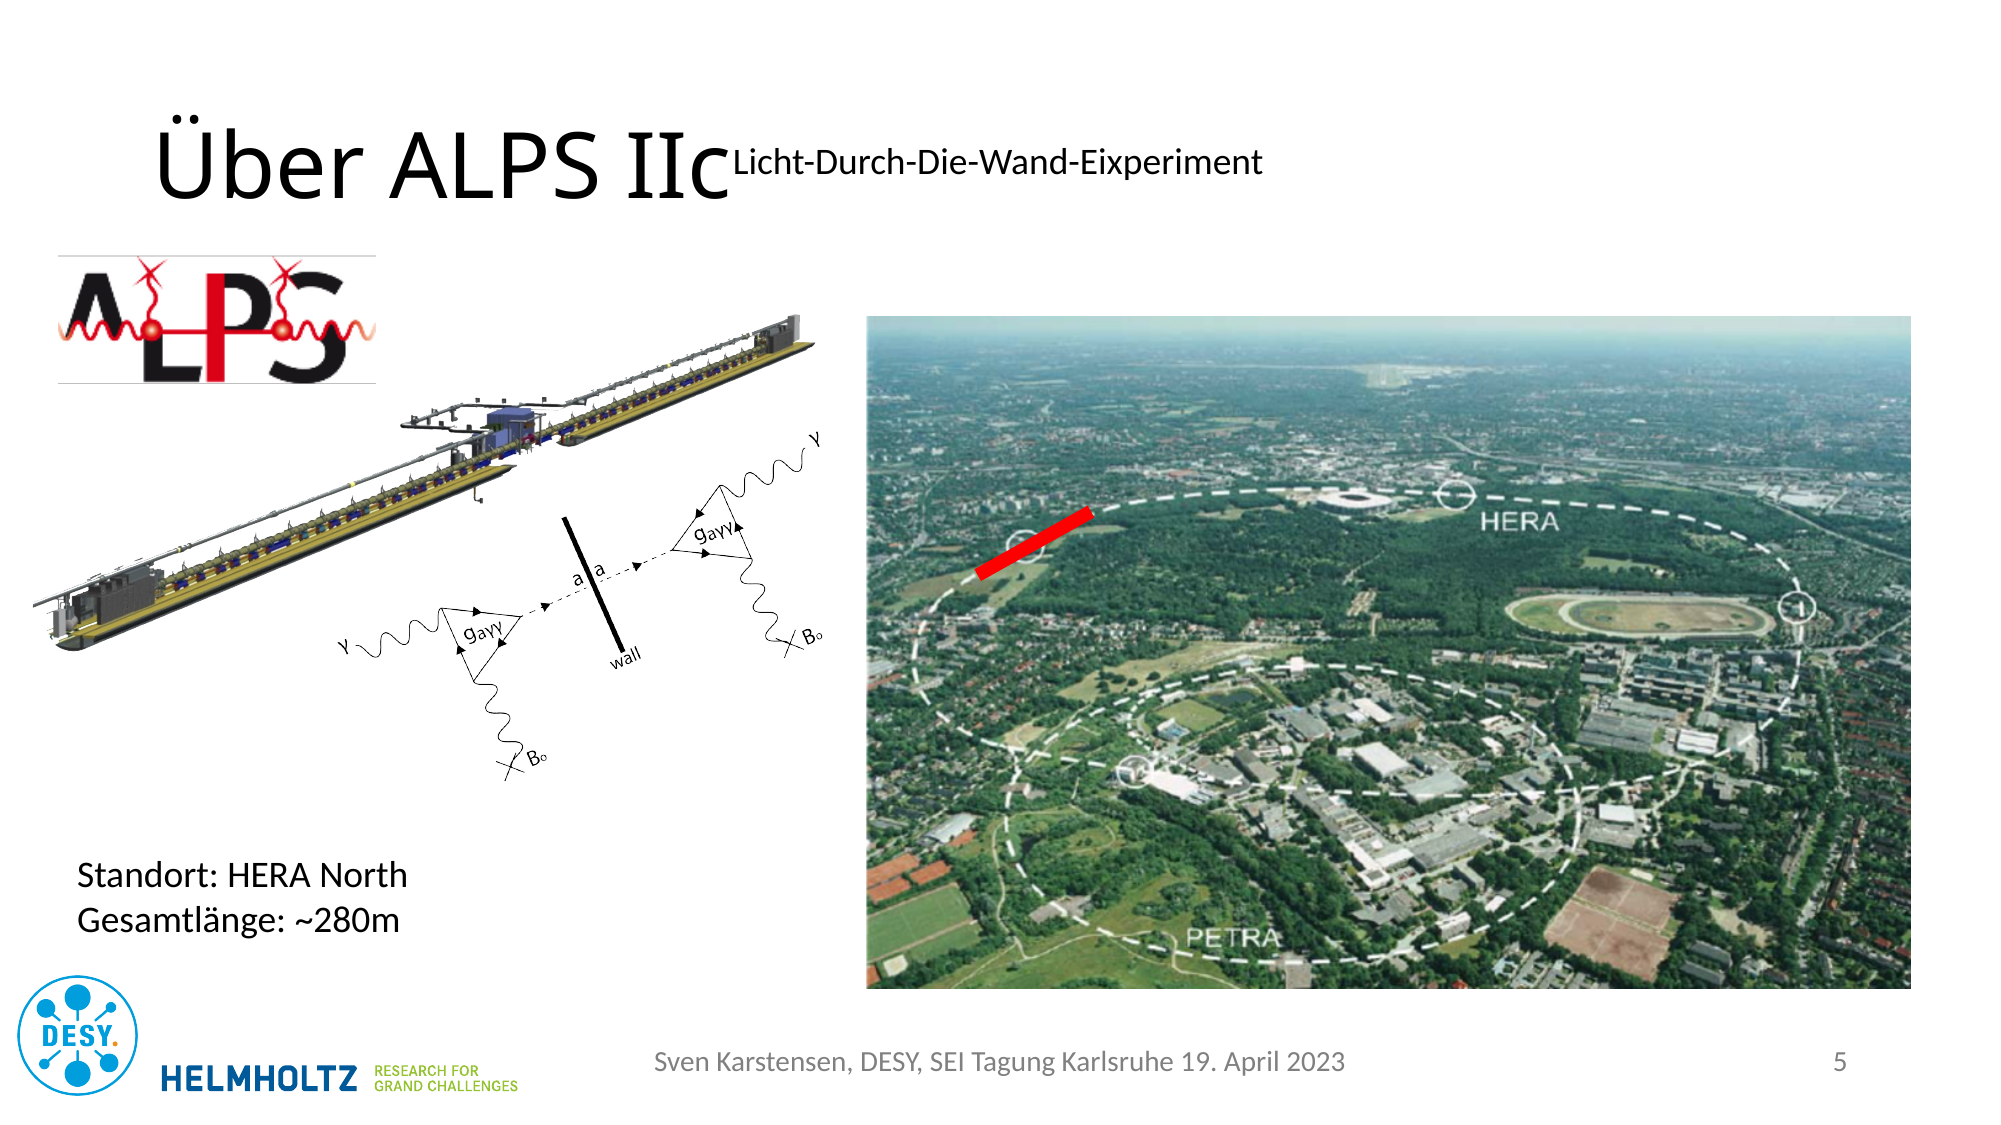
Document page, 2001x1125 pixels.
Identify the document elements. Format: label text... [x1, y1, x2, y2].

text_box Licht-Durch-Die-Wand-Eixperiment [718, 129, 1279, 190]
slide_number 5 [1713, 1035, 1863, 1096]
picture [17, 1046, 66, 1096]
picture [31, 159, 1911, 989]
title Über ALPS IIc [137, 59, 1863, 278]
picture [89, 1047, 138, 1096]
picture [17, 975, 67, 1025]
picture [21, 979, 135, 1093]
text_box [977, 511, 1091, 576]
footer Sven Karstensen, DESY, SEI Tagung Karlsruhe 19. April 2023 [611, 1035, 1389, 1096]
picture [88, 975, 138, 1024]
text_box Standort: HERA North Gesamtlänge: ~280m [62, 842, 505, 947]
